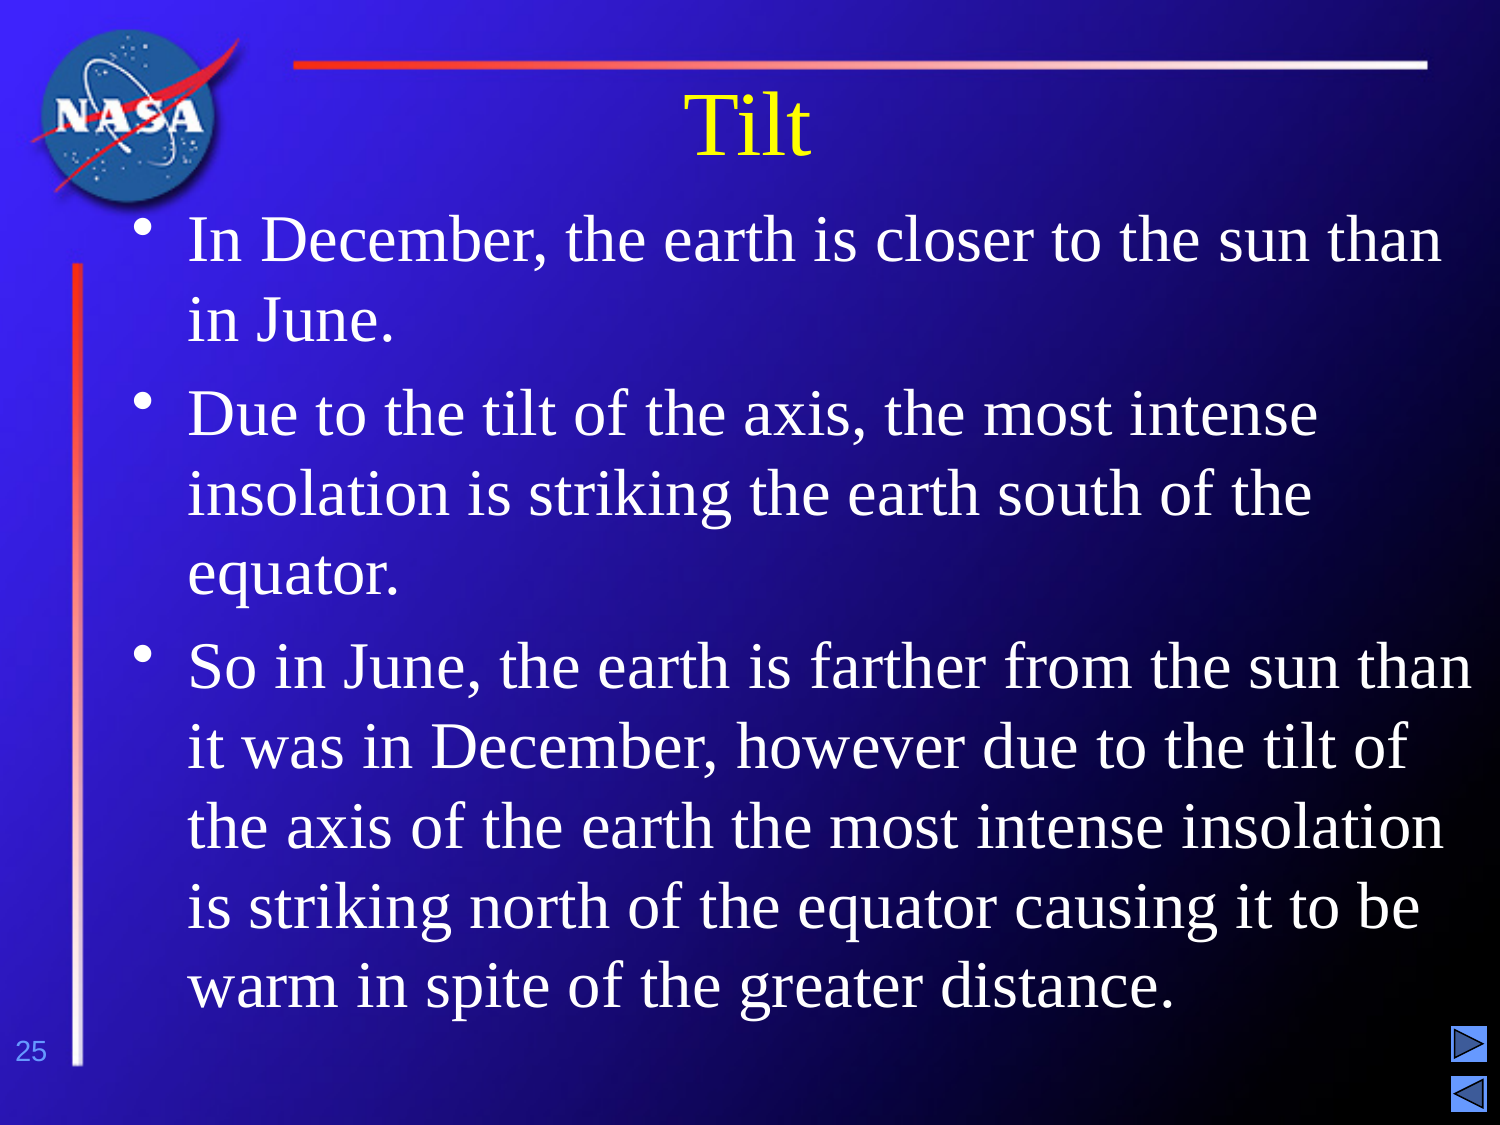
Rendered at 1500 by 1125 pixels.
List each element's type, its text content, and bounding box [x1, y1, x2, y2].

picture [0, 0, 1500, 1125]
list In December, the earth is closer to the sun than in June. Due to the tilt of the axis, the most intense insolation is striking the earth south of the equator. So in June, the earth is farther from the sun than it was in December, however due to the tilt of the axis of the earth the most intense insolation is striking north of the equator causing it to be warm in spite of the greater distance. [116, 187, 1500, 1050]
title Tilt [110, 24, 1386, 213]
slide_number 25 [0, 1025, 63, 1075]
